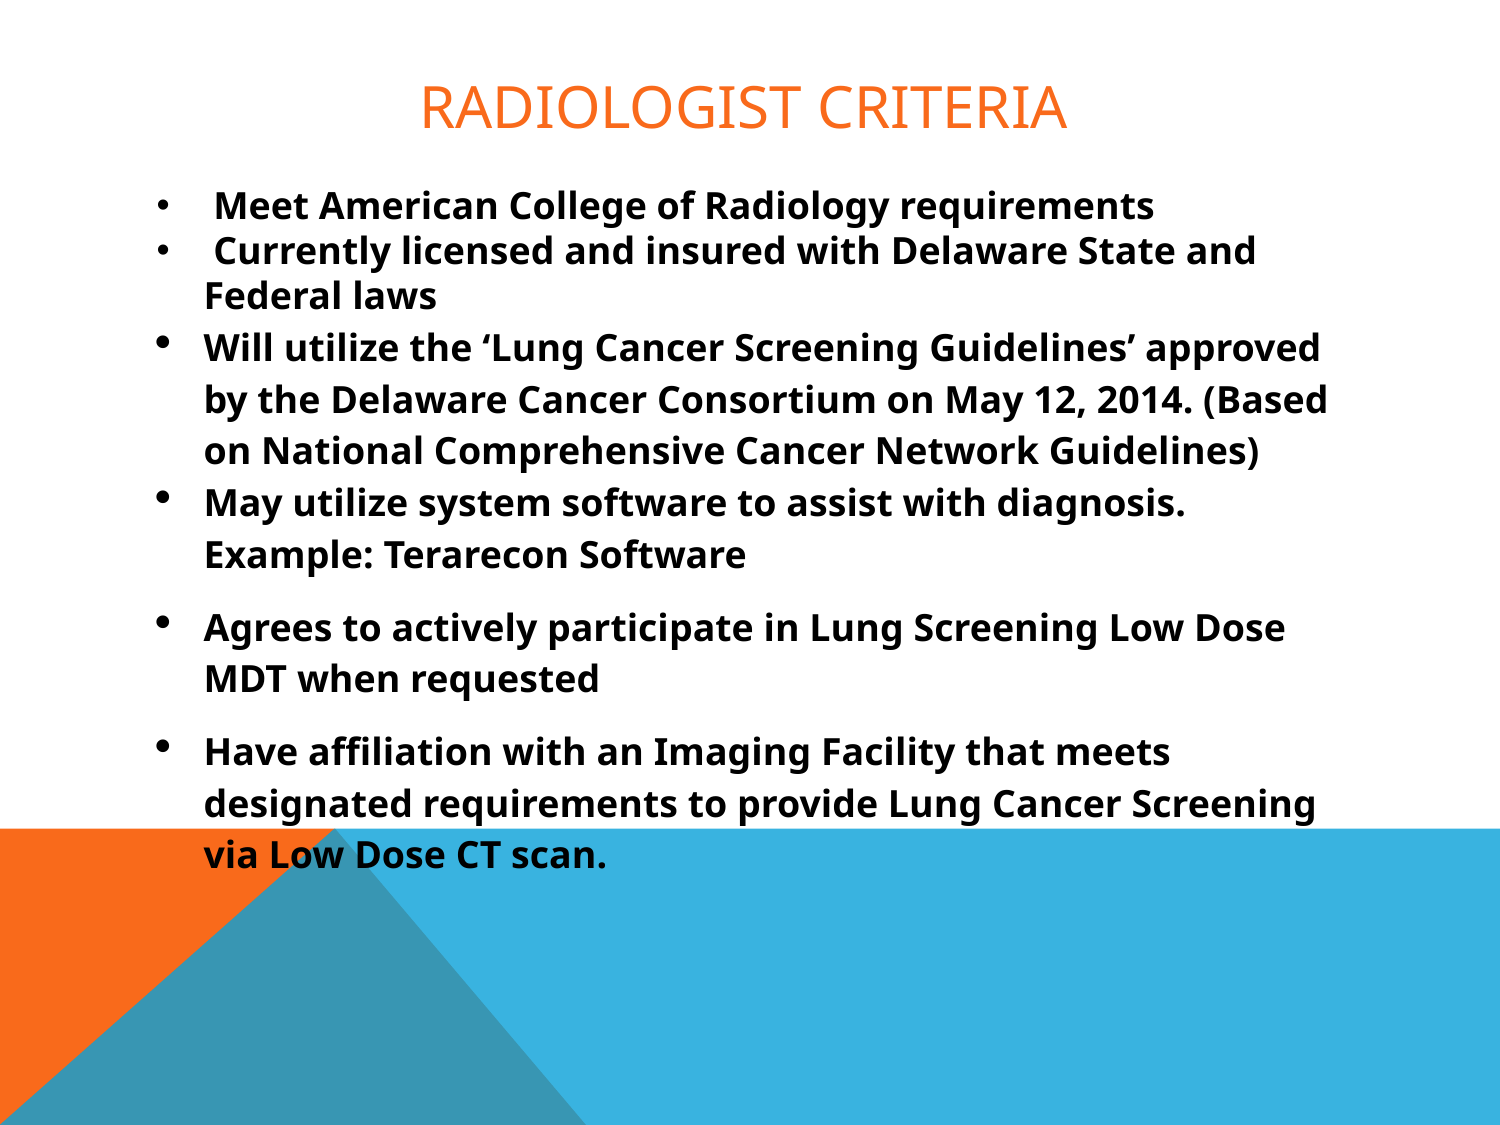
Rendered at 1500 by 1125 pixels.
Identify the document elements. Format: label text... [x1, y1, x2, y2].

title Radiologist Criteria [134, 59, 1369, 150]
text_box Meet American College of Radiology requirements Currently licensed and insured with Delaware State and Federal laws Will utilize the ‘Lung Cancer Screening Guidelines’ approved by the Delaware Cancer Consortium on May 12, 2014. (Based on National Comprehensive Cancer Network Guidelines) May utilize system software to assist with diagnosis. Example: Terarecon Software Agrees to actively participate in Lung Screening Low Dose MDT when requested Have affiliation with an Imaging Facility that meets designated requirements to provide Lung Cancer Screening via Low Dose CT scan. [141, 174, 1367, 884]
